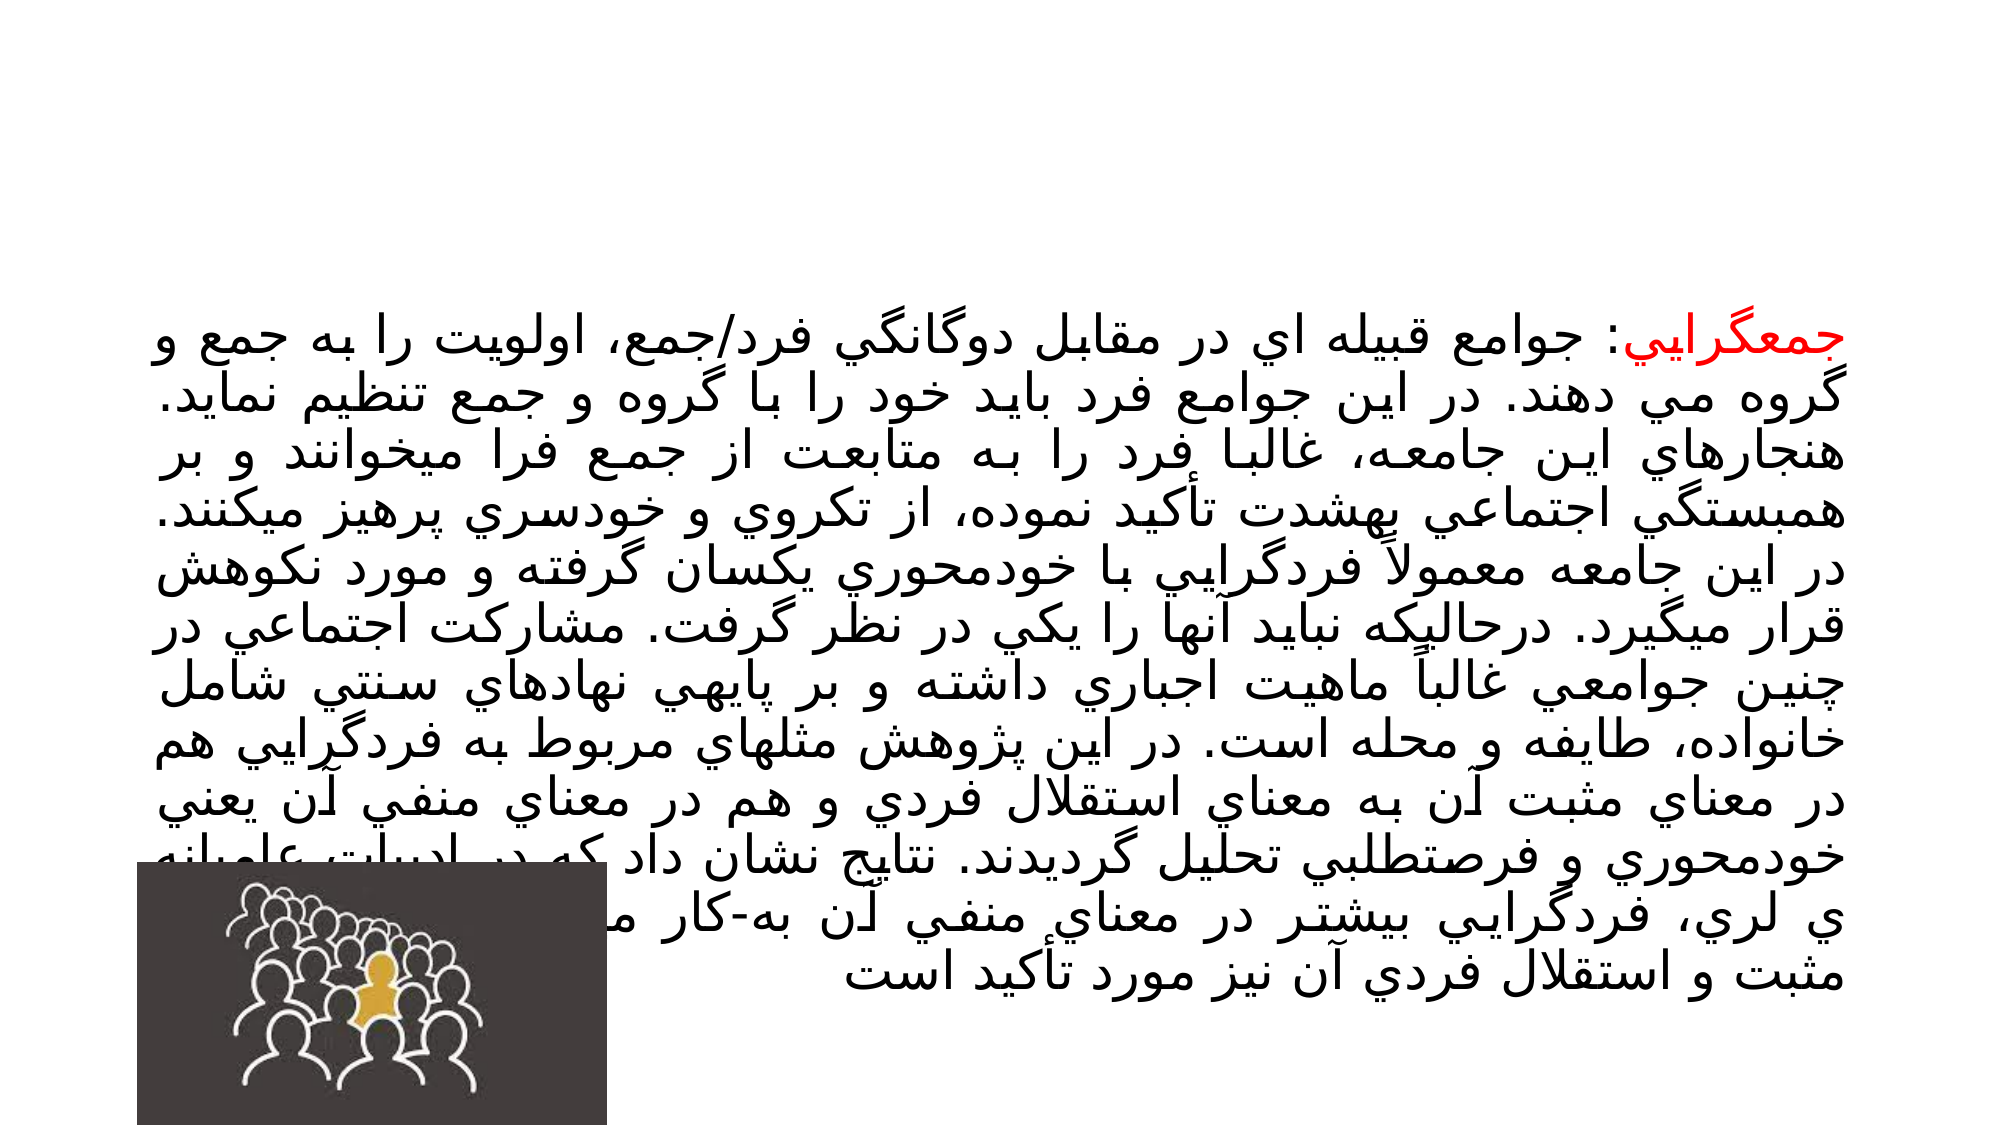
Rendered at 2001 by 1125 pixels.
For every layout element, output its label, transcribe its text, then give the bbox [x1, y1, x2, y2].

list جمعگرايي: جوامع قبيله اي در مقابل دوگانگي فرد/جمع، اولويت را به جمع و گروه مي دهند. در اين جوامع فرد بايد خود را با گروه و جمع تنظيم نمايد. هنجارهاي اين جامعه، غالبا فرد را به متابعت از جمع فرا ميخوانند و بر همبستگي اجتماعي بهشدت تأكيد نموده، از تكروي و خودسري پرهيز ميكنند. در اين جامعه معمولاً فردگرايي با خودمحوري يكسان گرفته و مورد نكوهش قرار ميگيرد. درحاليكه نبايد آنها را يكي در نظر گرفت. مشاركت اجتماعي در چنين جوامعي غالباً ماهيت اجباري داشته و بر پايهي نهادهاي سنتي شامل خانواده، طايفه و محله است. در اين پژوهش مثلهاي مربوط به فردگرايي هم در معناي مثبت آن به معناي استقلال فردي و هم در معناي منفي آن يعني خودمحوري و فرصتطلبي تحليل گرديدند. نتايج نشان داد كه در ادبيات عاميانه ي لري، فردگرايي بيشتر در معناي منفي آن به-كار ميرود؛ گرچه جنبههاي مثبت و استقلال فردي آن نيز مورد تأكيد است [137, 299, 1863, 1014]
picture [137, 862, 607, 1125]
